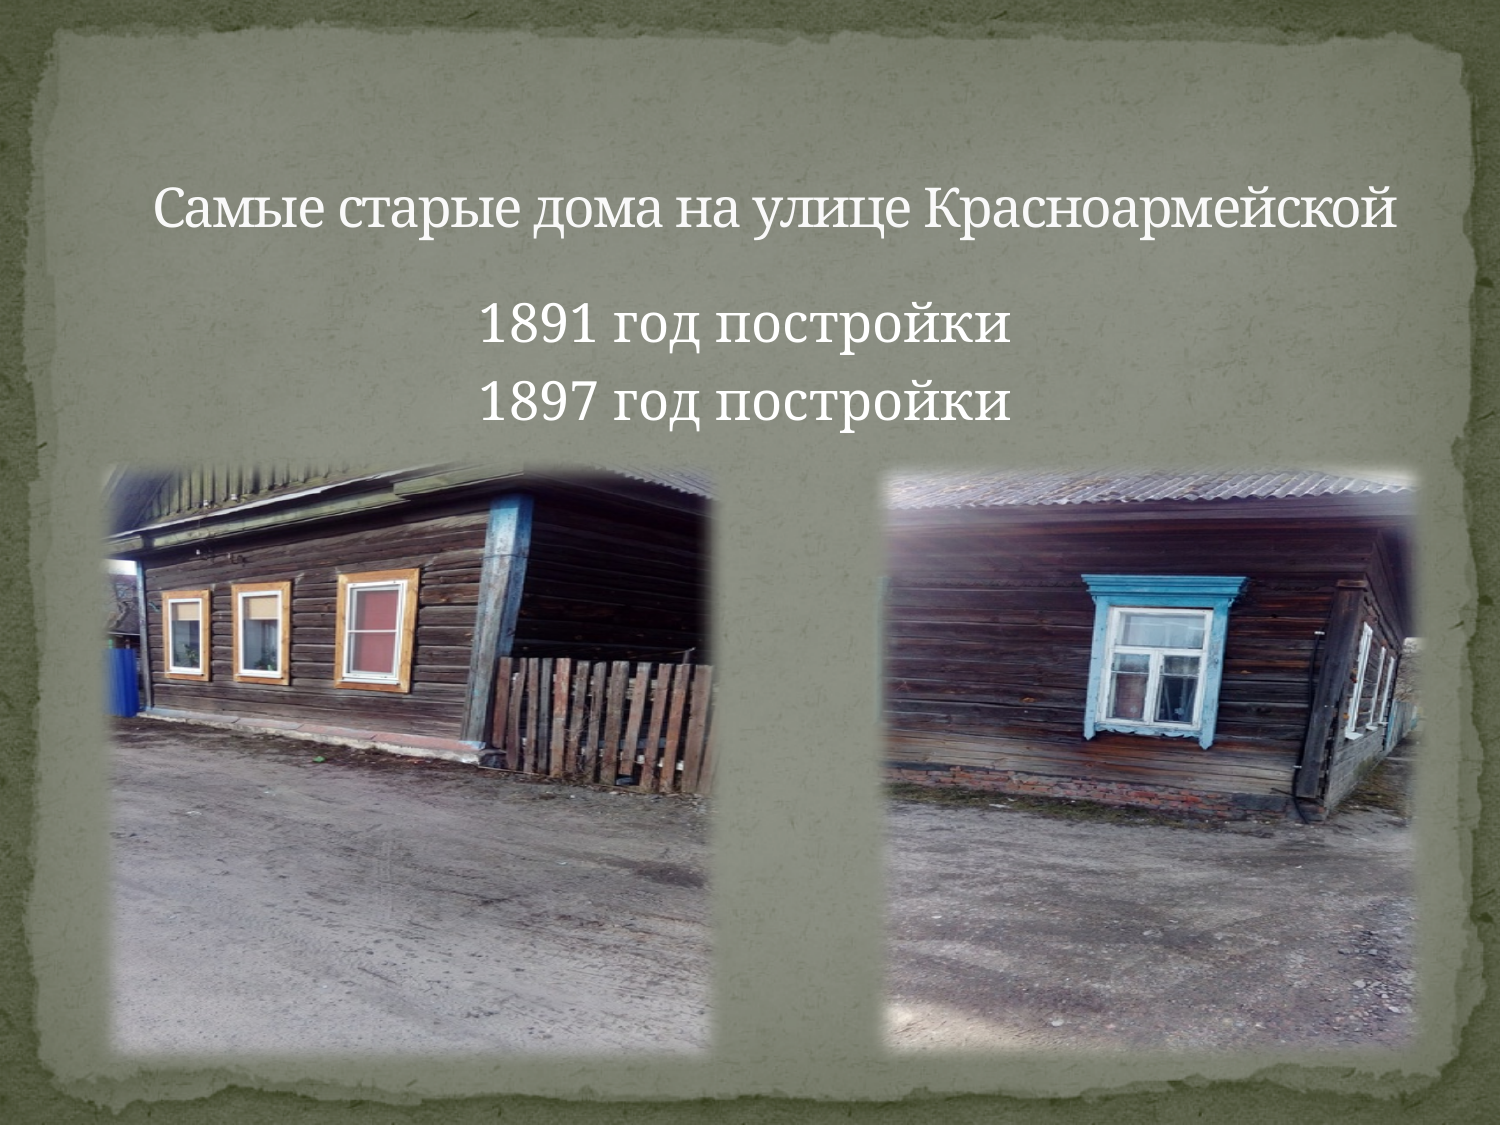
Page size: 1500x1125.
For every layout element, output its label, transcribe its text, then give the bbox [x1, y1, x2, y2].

picture [94, 457, 727, 1071]
list 1891 год постройки 1897 год постройки [70, 281, 1421, 1037]
title Самые старые дома на улице Красноармейской [74, 115, 1425, 247]
picture [869, 457, 1430, 1066]
